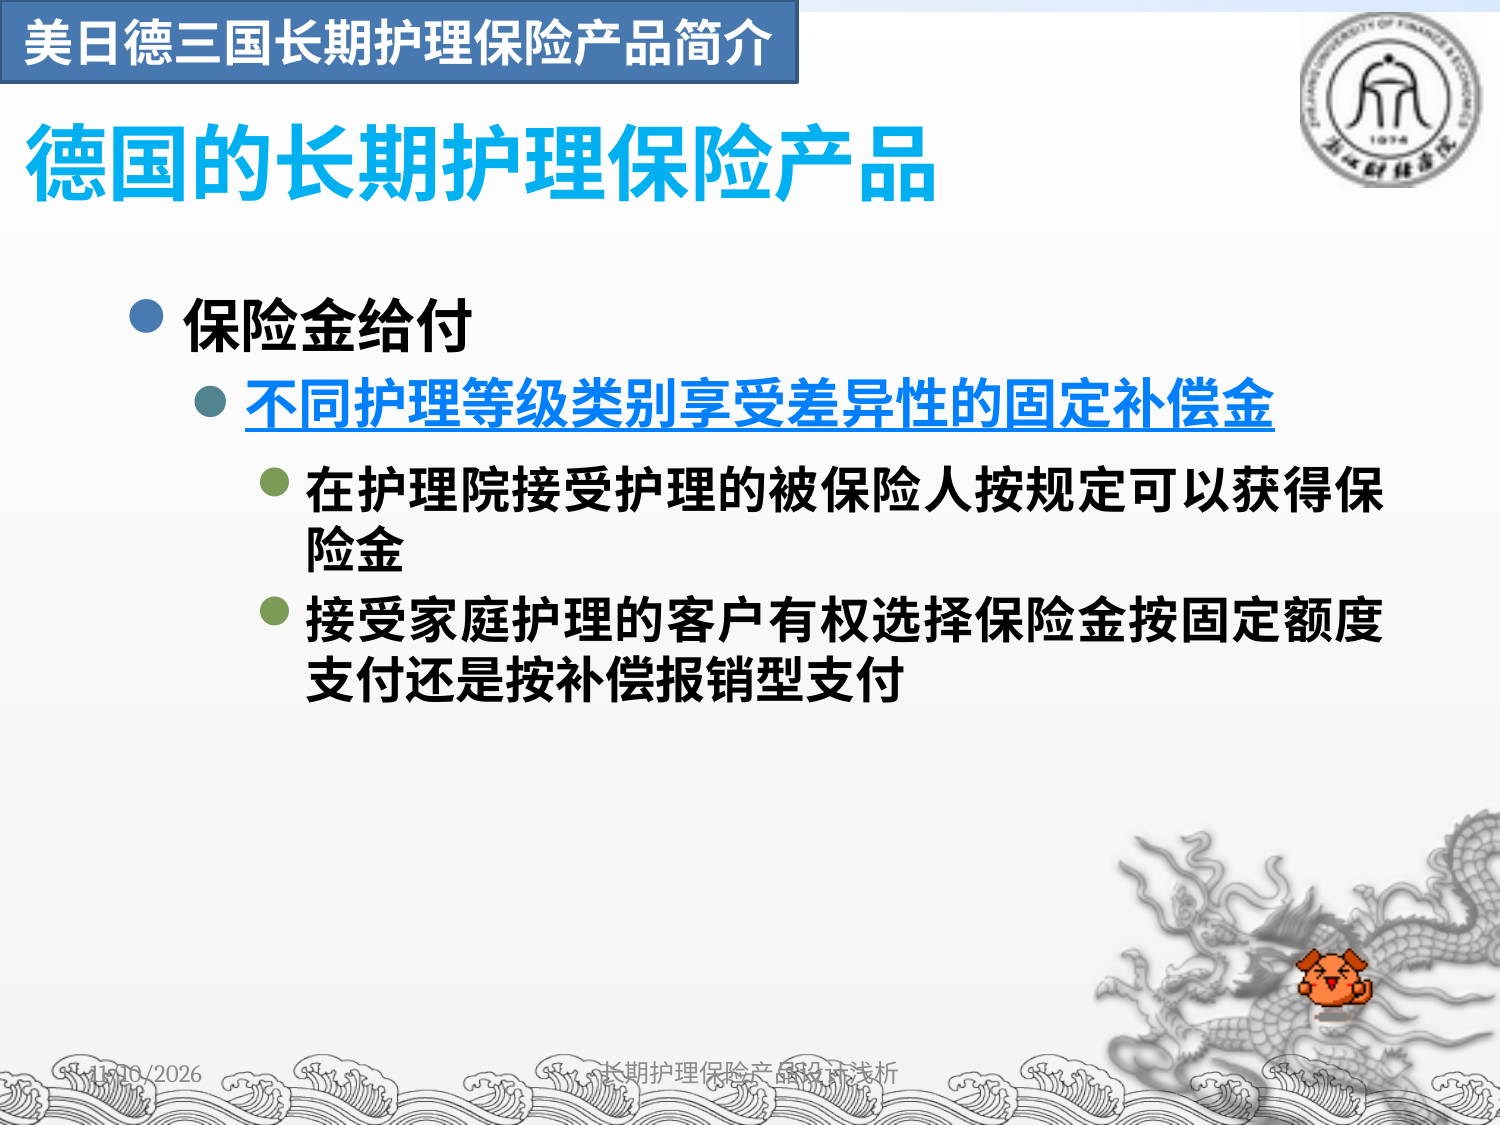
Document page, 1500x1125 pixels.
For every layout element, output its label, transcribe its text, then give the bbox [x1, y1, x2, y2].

footer 长期护理保险产品设计浅析 [512, 1042, 988, 1103]
list 保险金给付 不同护理等级类别享受差异性的固定补偿金 在护理院接受护理的被保险人按规定可以获得保险金 接受家庭护理的客户有权选择保险金按固定额度支付还是按补偿报销型支付 [100, 529, 1400, 997]
list 保险金给付 不同护理等级类别享受差异性的固定补偿金 在护理院接受护理的被保险人按规定可以获得保险金 接受家庭护理的客户有权选择保险金按固定额度支付还是按补偿报销型支付 [100, 281, 1400, 528]
picture [1300, 11, 1487, 188]
text_box 美日德三国长期护理保险产品简介 [0, 0, 799, 84]
picture [1288, 936, 1384, 1032]
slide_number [75, 1042, 425, 1103]
title 德国的长期护理保险产品 [0, 93, 1500, 256]
